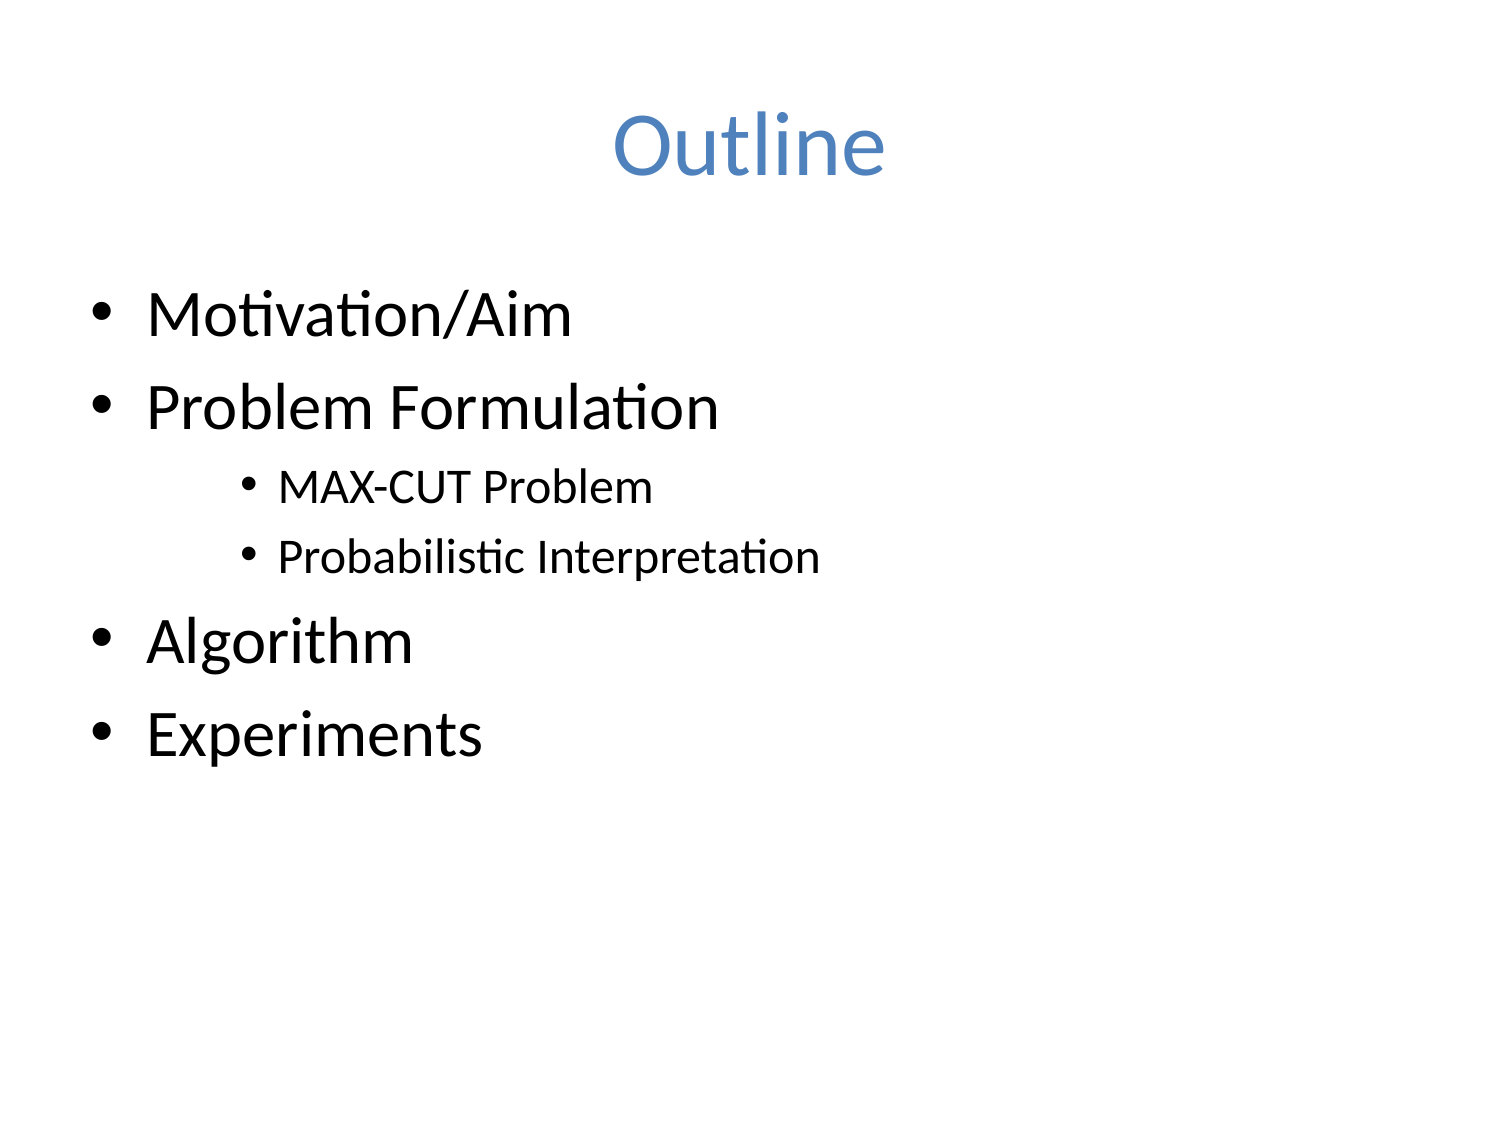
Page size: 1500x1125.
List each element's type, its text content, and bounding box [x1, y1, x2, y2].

title Outline [75, 45, 1425, 233]
list Motivation/Aim Problem Formulation MAX-CUT Problem Probabilistic Interpretation Algorithm Experiments [75, 262, 1425, 1005]
